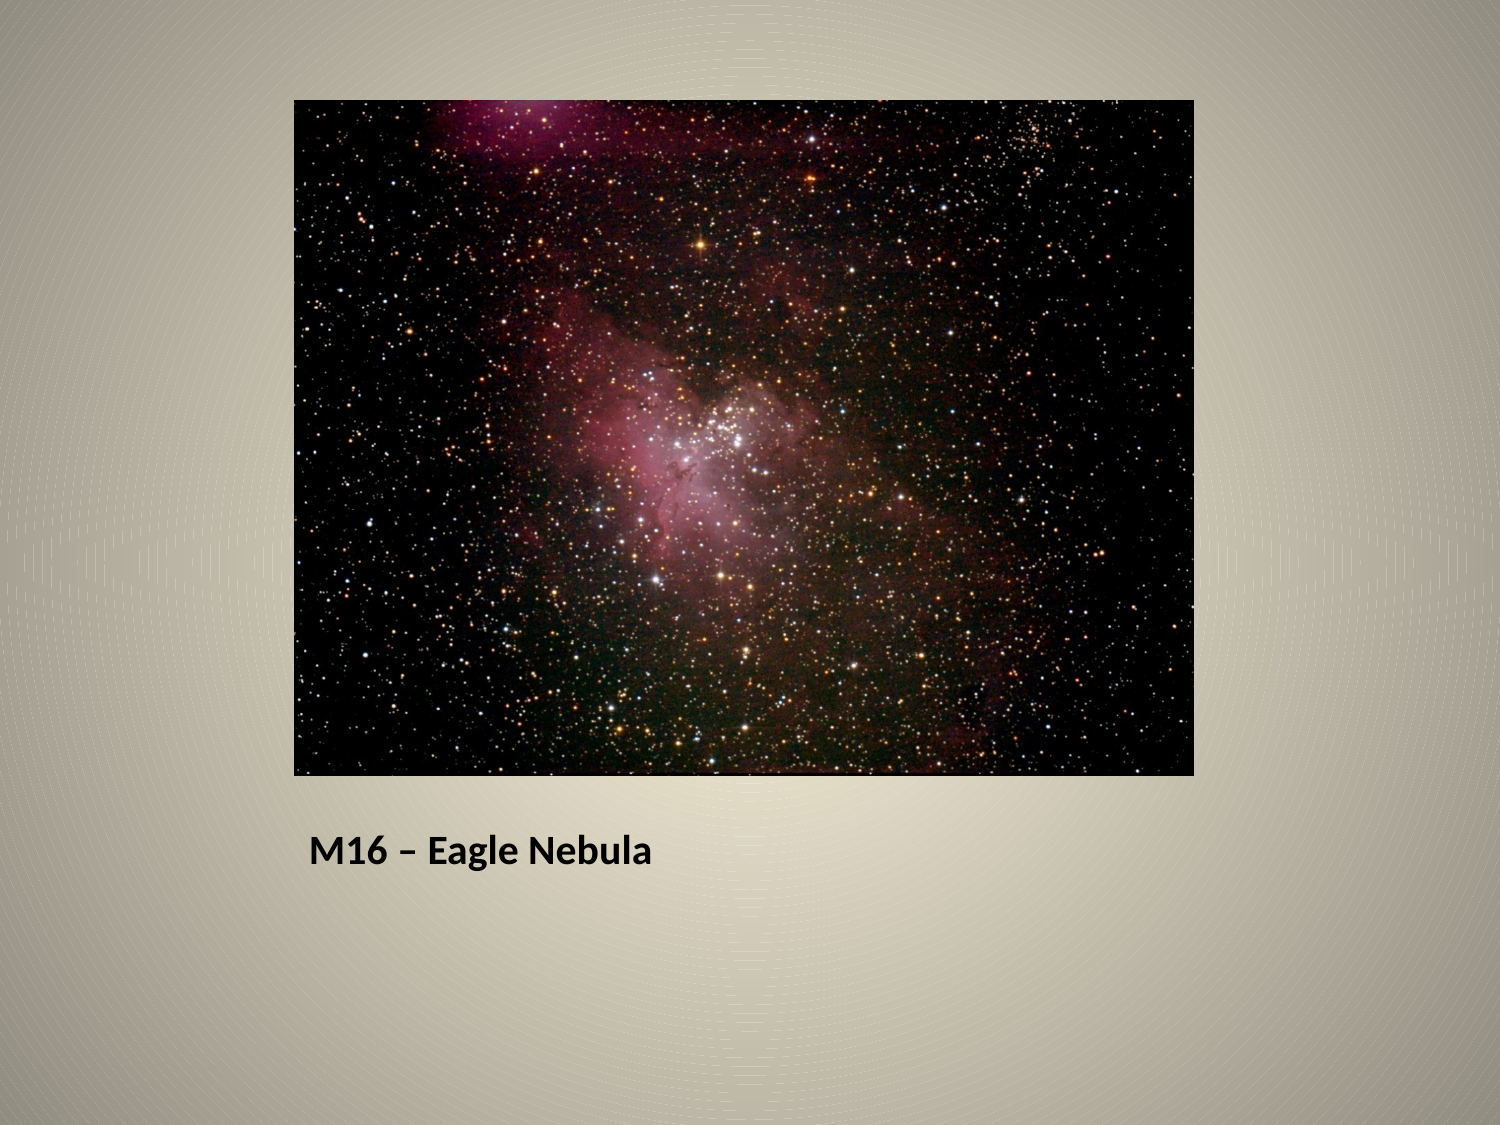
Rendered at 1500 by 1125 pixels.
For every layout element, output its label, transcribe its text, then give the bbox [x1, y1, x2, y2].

picture [293, 100, 1195, 776]
title M16 – Eagle Nebula [294, 787, 1194, 881]
